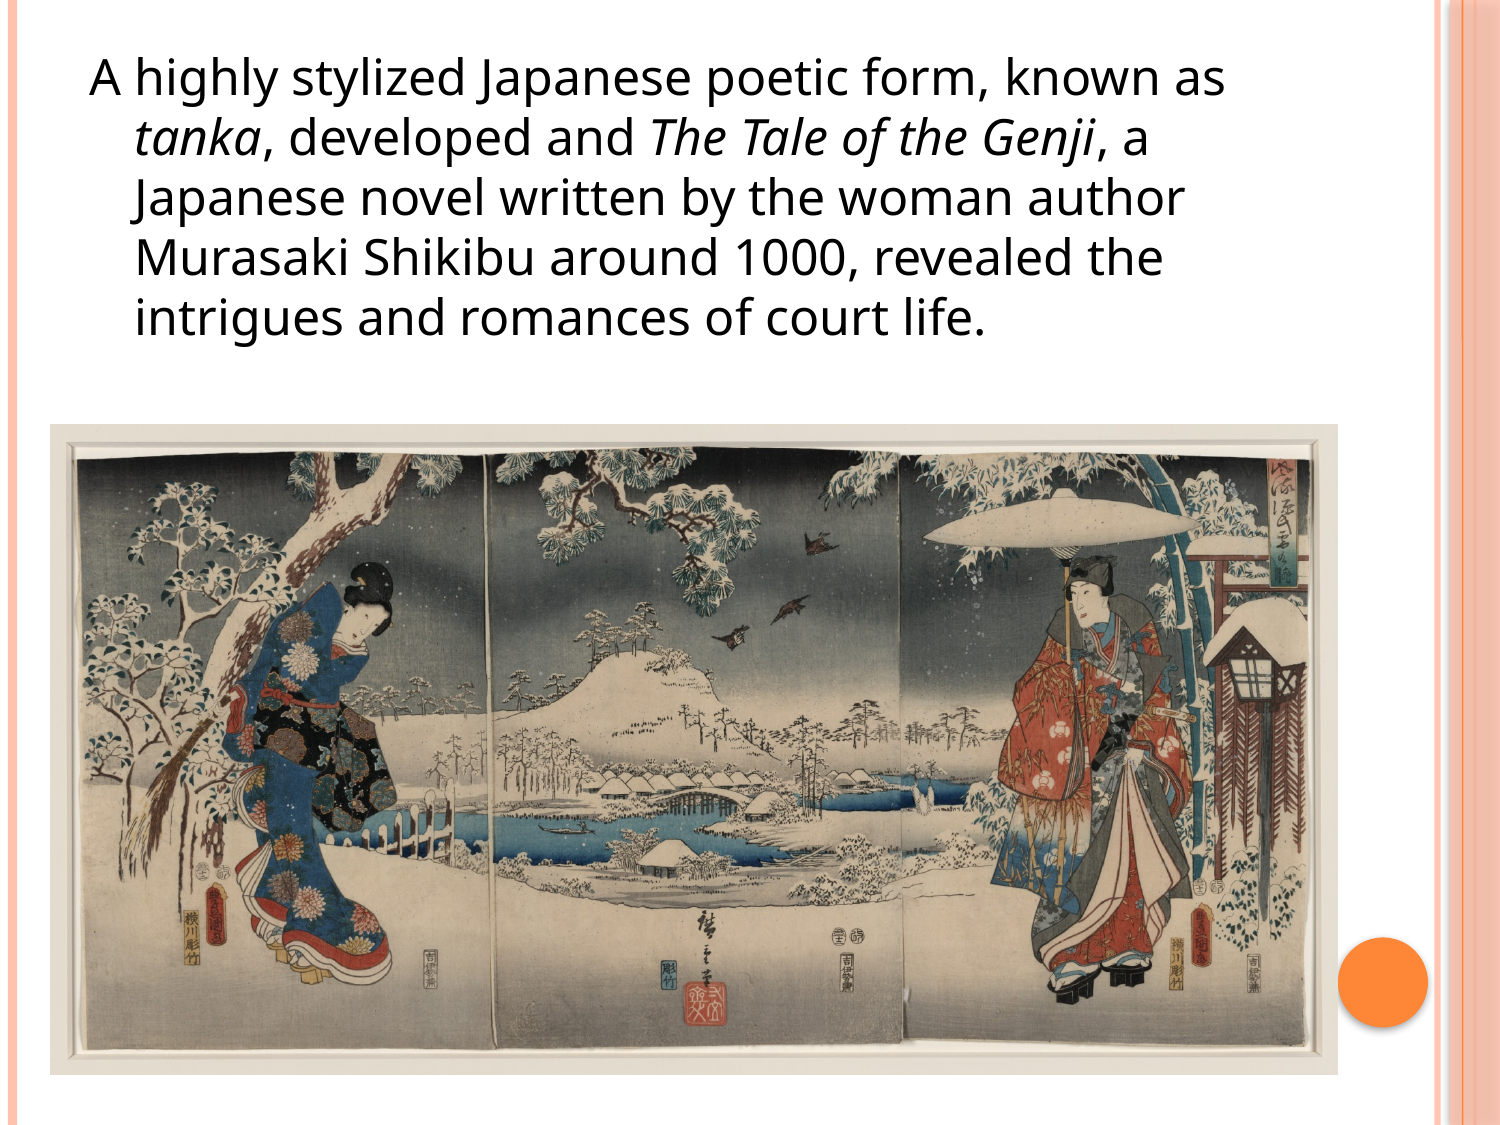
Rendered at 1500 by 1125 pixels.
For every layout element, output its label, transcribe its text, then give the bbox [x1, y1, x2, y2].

picture [49, 424, 1338, 1075]
list A highly stylized Japanese poetic form, known as tanka, developed and The Tale of the Genji, a Japanese novel written by the woman author Murasaki Shikibu around 1000, revealed the intrigues and romances of court life. [75, 37, 1300, 421]
